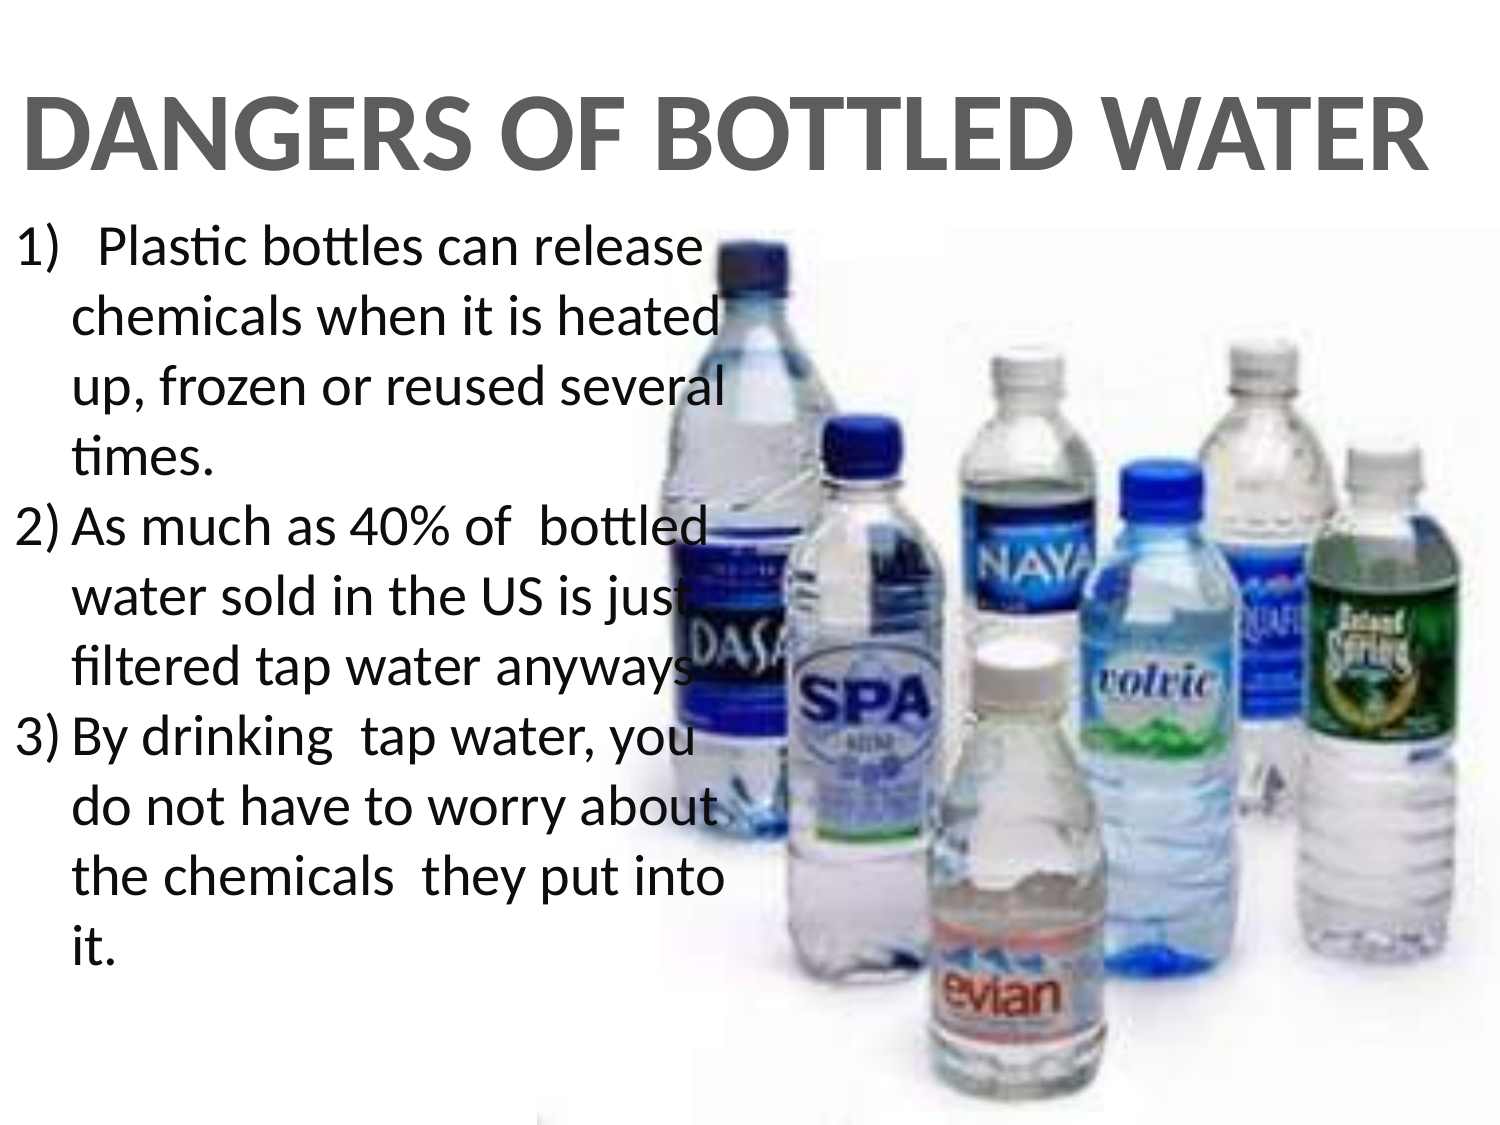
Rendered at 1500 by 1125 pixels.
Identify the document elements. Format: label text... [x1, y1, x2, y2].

text_box DANGERS OF BOTTLED WATER [6, 49, 1447, 200]
text_box Plastic bottles can release chemicals when it is heated up, frozen or reused several times. As much as 40% of bottled water sold in the US is just filtered tap water anyways By drinking tap water, you do not have to worry about the chemicals they put into it. [0, 200, 750, 1125]
picture [537, 229, 1500, 1125]
